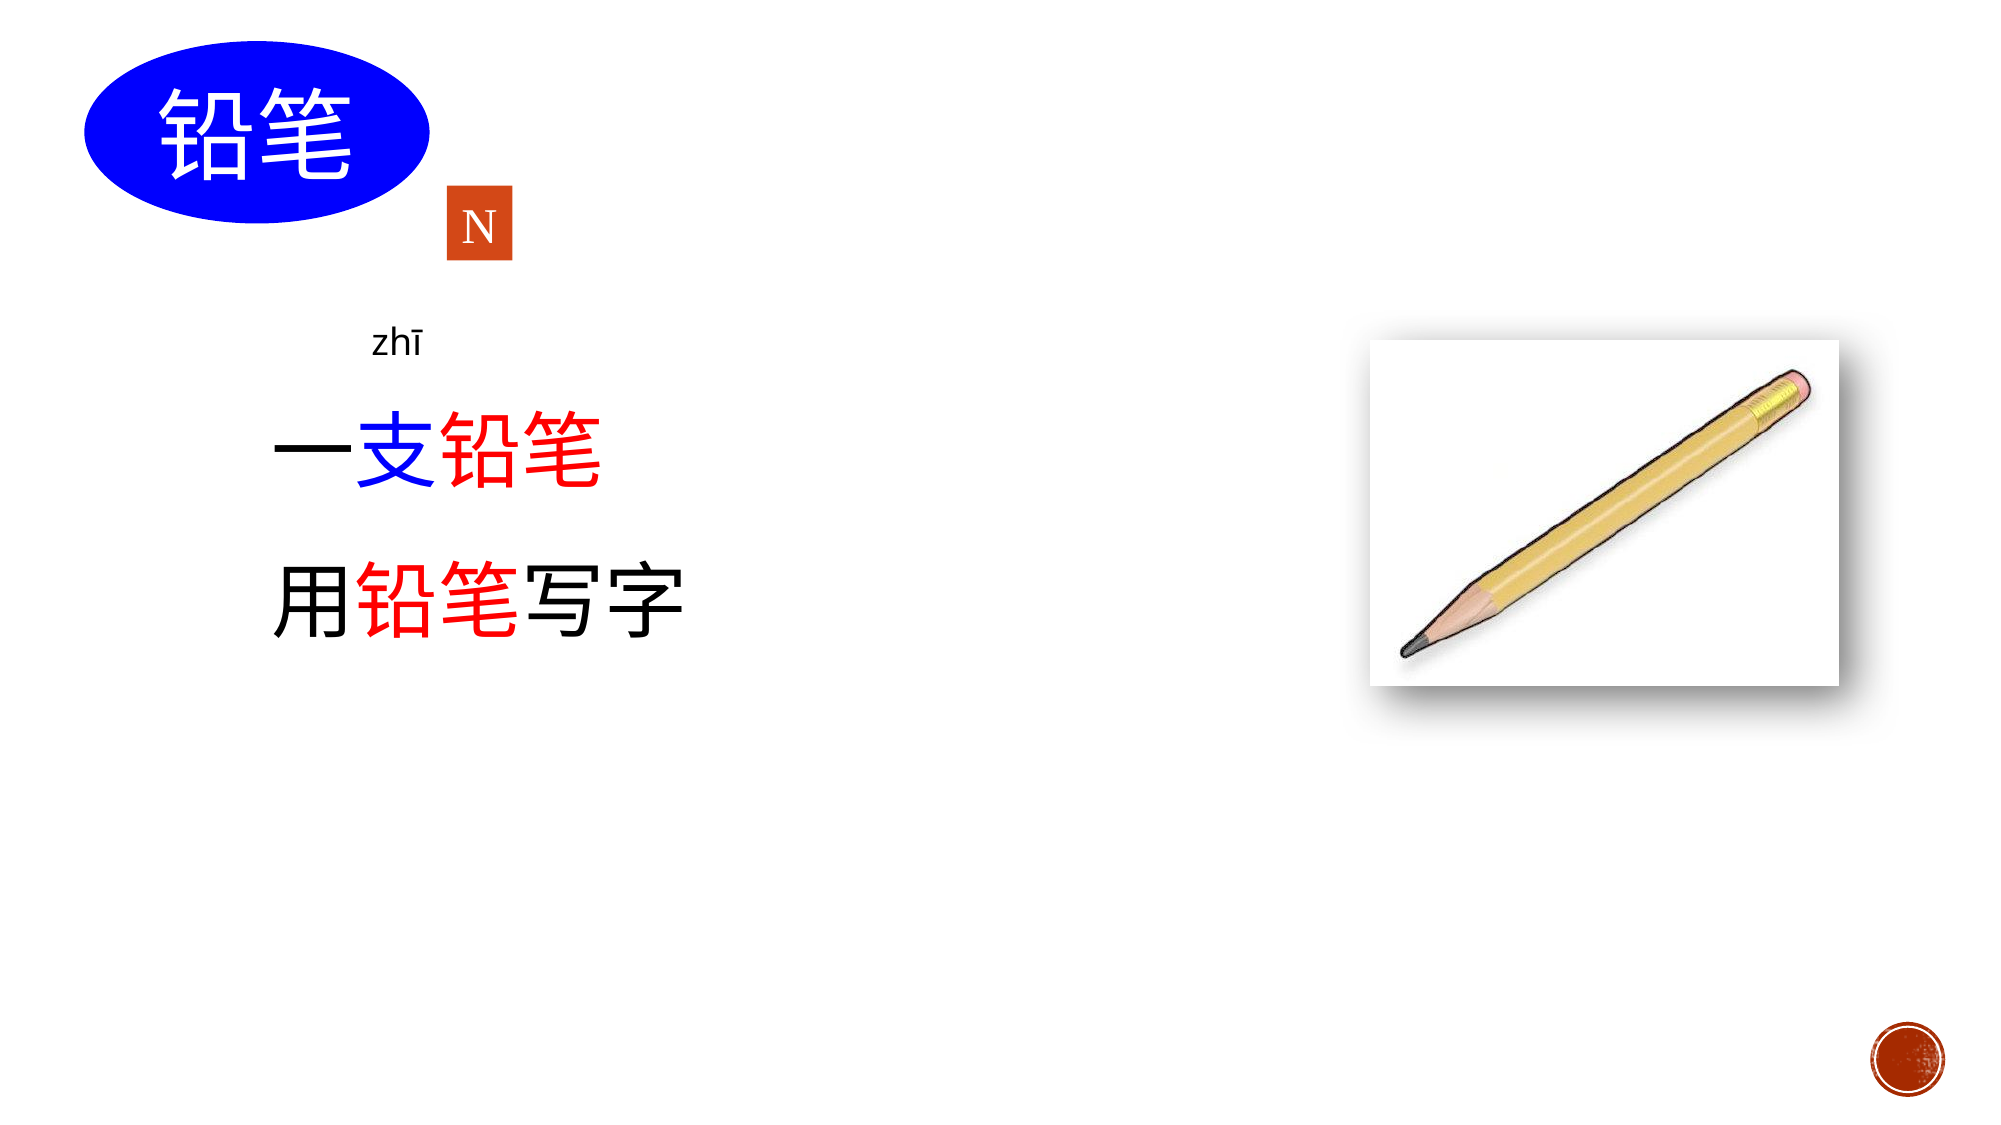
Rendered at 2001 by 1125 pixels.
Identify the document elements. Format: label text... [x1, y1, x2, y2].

text_box 铅笔 [83, 40, 431, 225]
text_box 一支铅笔 用铅笔写字 [256, 340, 1096, 806]
text_box zhī [356, 310, 447, 370]
picture [1370, 340, 1839, 686]
text_box N [446, 185, 513, 261]
